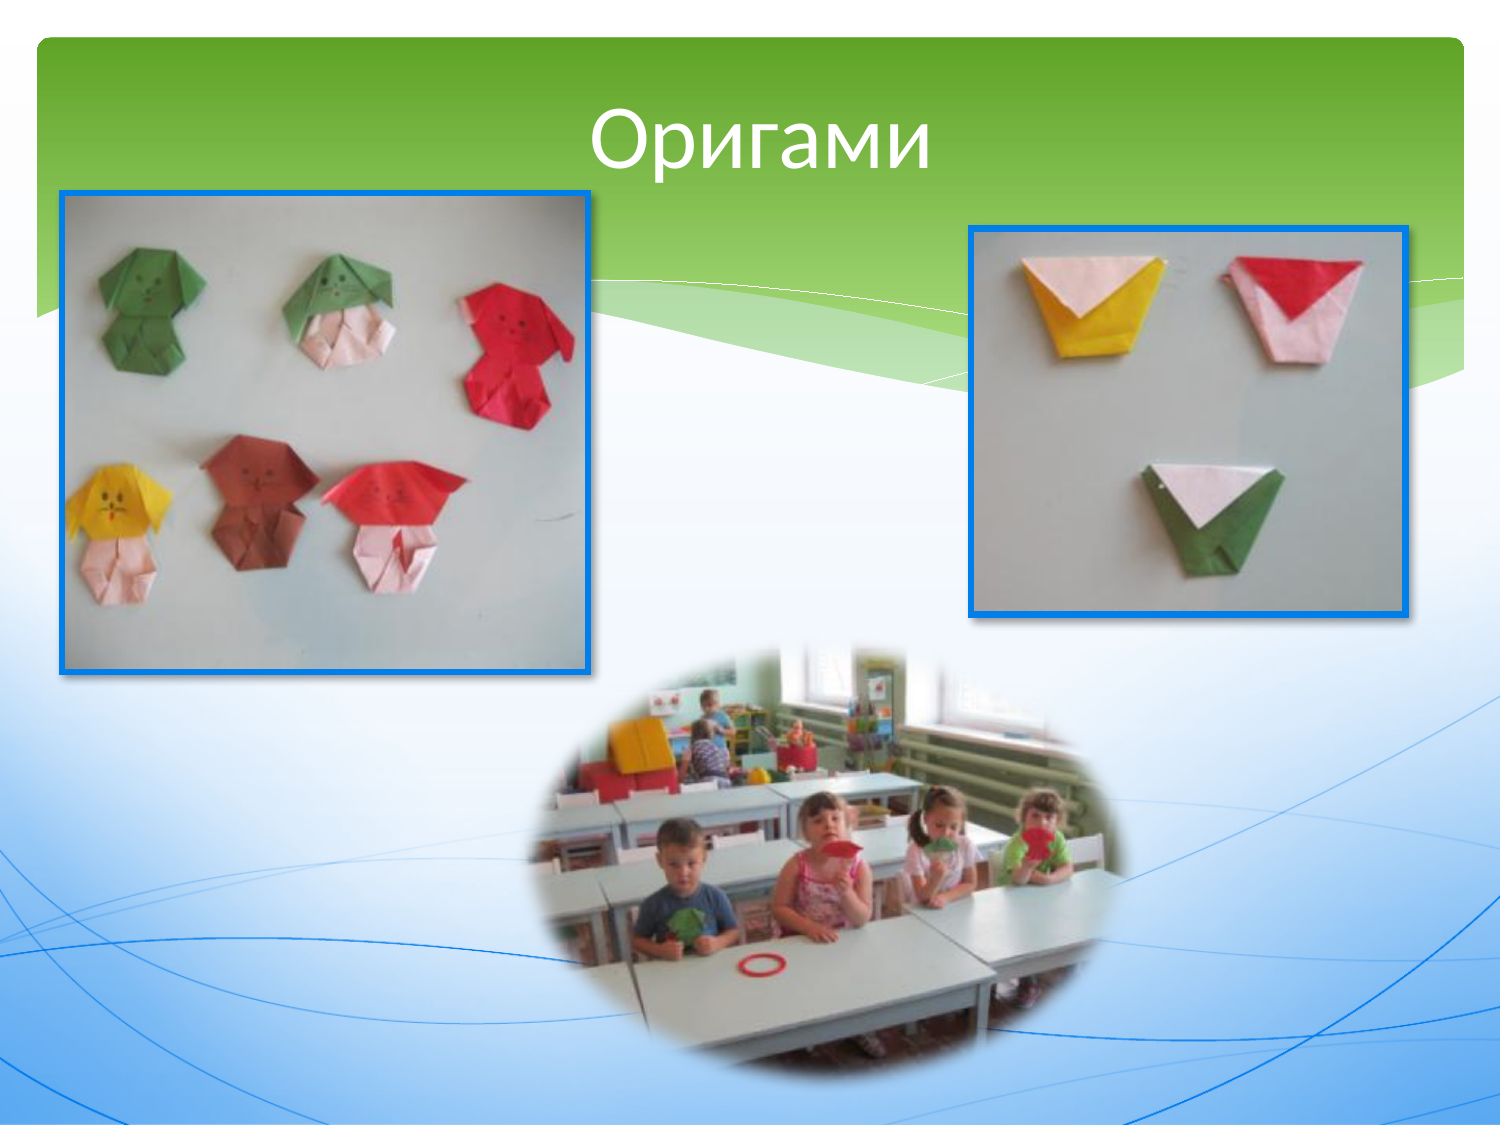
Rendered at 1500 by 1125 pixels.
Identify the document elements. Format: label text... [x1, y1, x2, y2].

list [64, 196, 585, 670]
title Оригами [218, 55, 1306, 209]
picture [513, 633, 1141, 1095]
picture [974, 231, 1403, 612]
